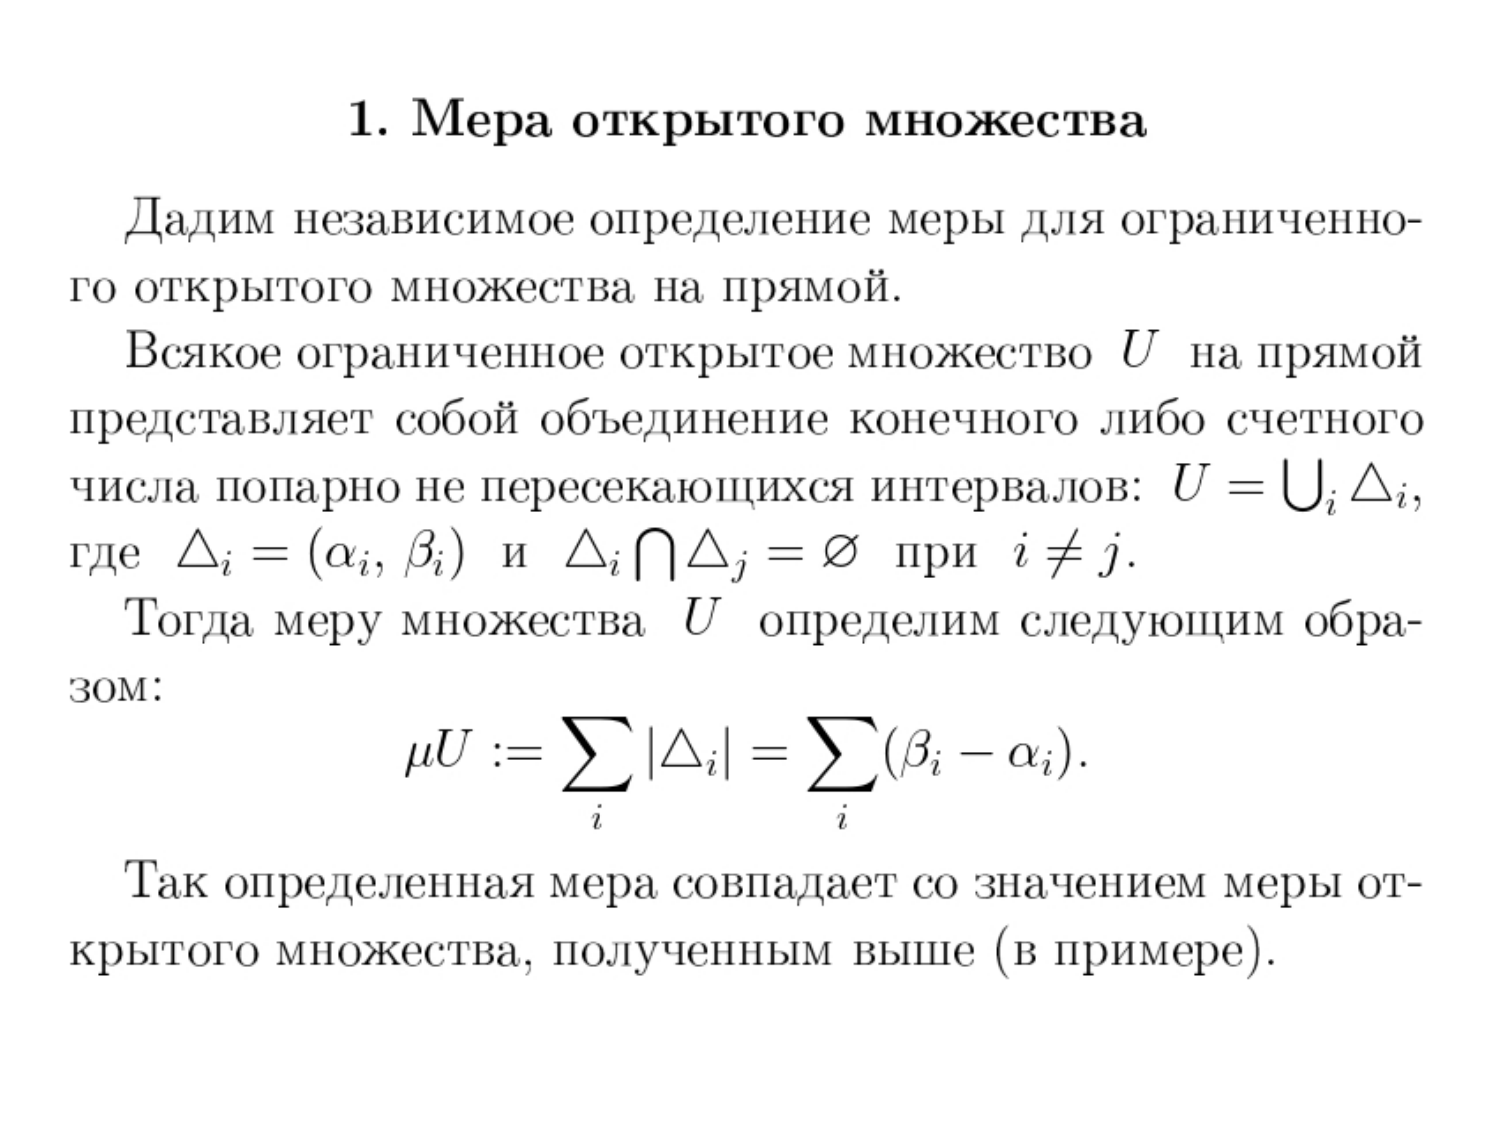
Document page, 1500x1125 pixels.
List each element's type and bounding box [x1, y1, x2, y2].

picture [0, 66, 1500, 1024]
